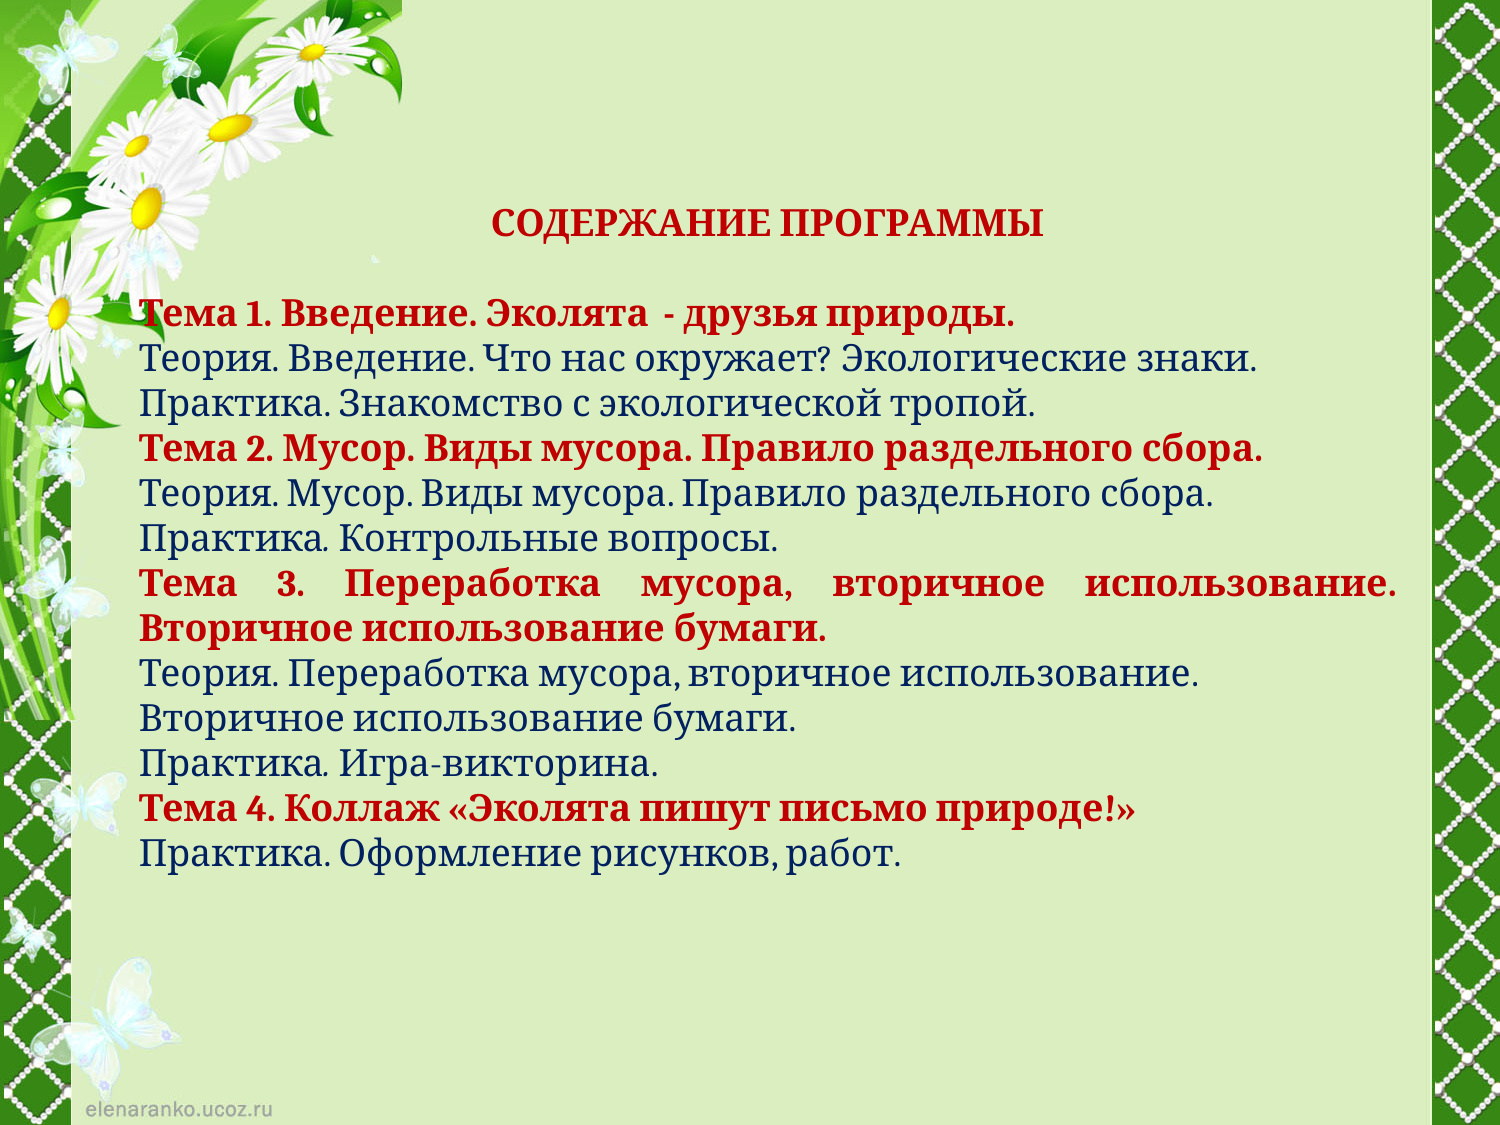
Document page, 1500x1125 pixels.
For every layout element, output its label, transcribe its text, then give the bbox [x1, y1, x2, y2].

picture [0, 0, 1500, 1125]
text_box СОДЕРЖАНИЕ ПРОГРАММЫ Тема 1. Введение. Эколята - друзья природы. Теория. Введение. Что нас окружает? Экологические знаки. Практика. Знакомство с экологической тропой. Тема 2. Мусор. Виды мусора. Правило раздельного сбора. Теория. Мусор. Виды мусора. Правило раздельного сбора. Практика. Контрольные вопросы. Тема 3. Переработка мусора, вторичное использование. Вторичное использование бумаги. Теория. Переработка мусора, вторичное использование. Вторичное использование бумаги. Практика. Игра-викторина. Тема 4. Коллаж «Эколята пишут письмо природе!» Практика. Оформление рисунков, работ. [123, 191, 1412, 927]
